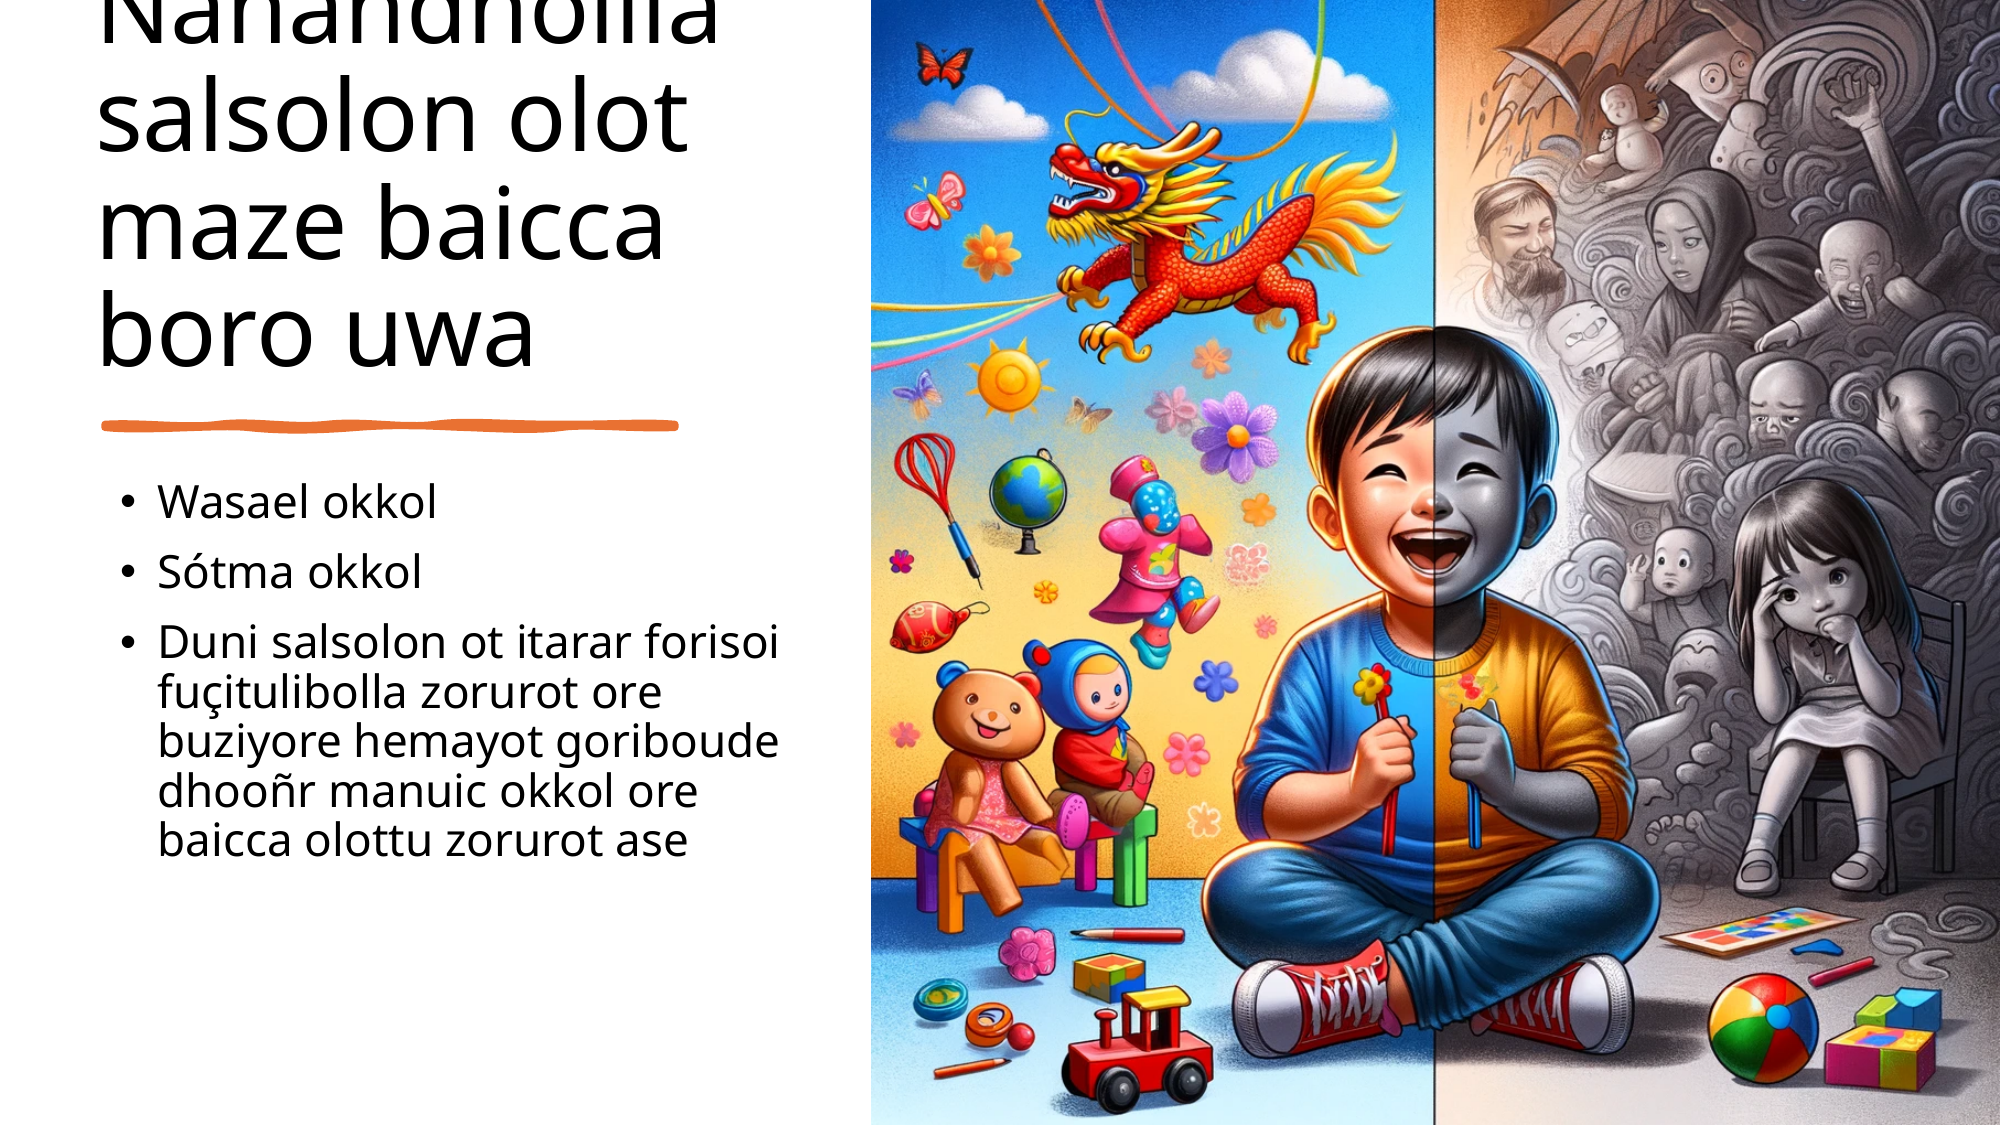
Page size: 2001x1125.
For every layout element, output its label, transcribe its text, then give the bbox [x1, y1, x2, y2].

title Nanandhoilla salsolon olot maze baicca boro uwa [80, 75, 870, 397]
list Wasael okkol Sótma okkol Duni salsolon ot itarar forisoi fuçitulibolla zorurot ore buziyore hemayot goriboude dhooñr manuic okkol ore baicca olottu zorurot ase [105, 471, 802, 1016]
text_box [103, 420, 677, 432]
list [870, 0, 2000, 1125]
text_box [0, 0, 870, 1125]
